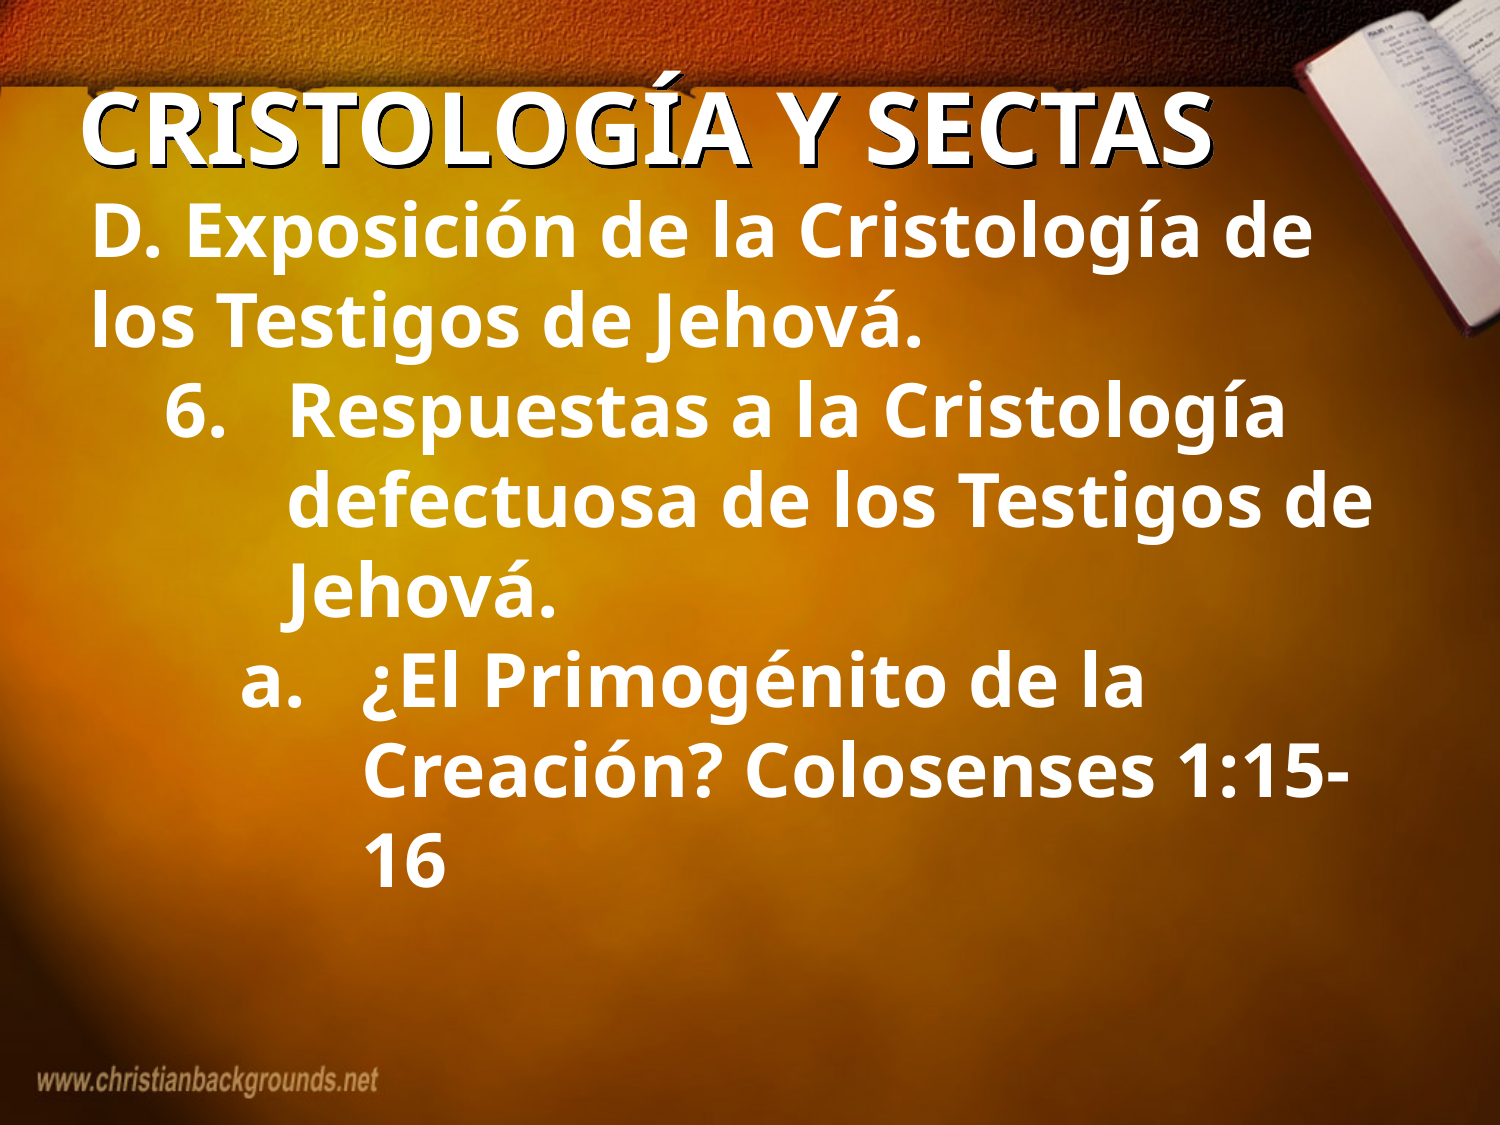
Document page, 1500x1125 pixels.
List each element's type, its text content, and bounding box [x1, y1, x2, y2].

text_box D. Exposición de la Cristología de los Testigos de Jehová. Respuestas a la Cristología defectuosa de los Testigos de Jehová. ¿El Primogénito de la Creación? Colosenses 1:15-16 [74, 174, 1438, 910]
title CRISTOLOGÍA Y SECTAS [62, 49, 1388, 201]
picture [0, 0, 1500, 1125]
